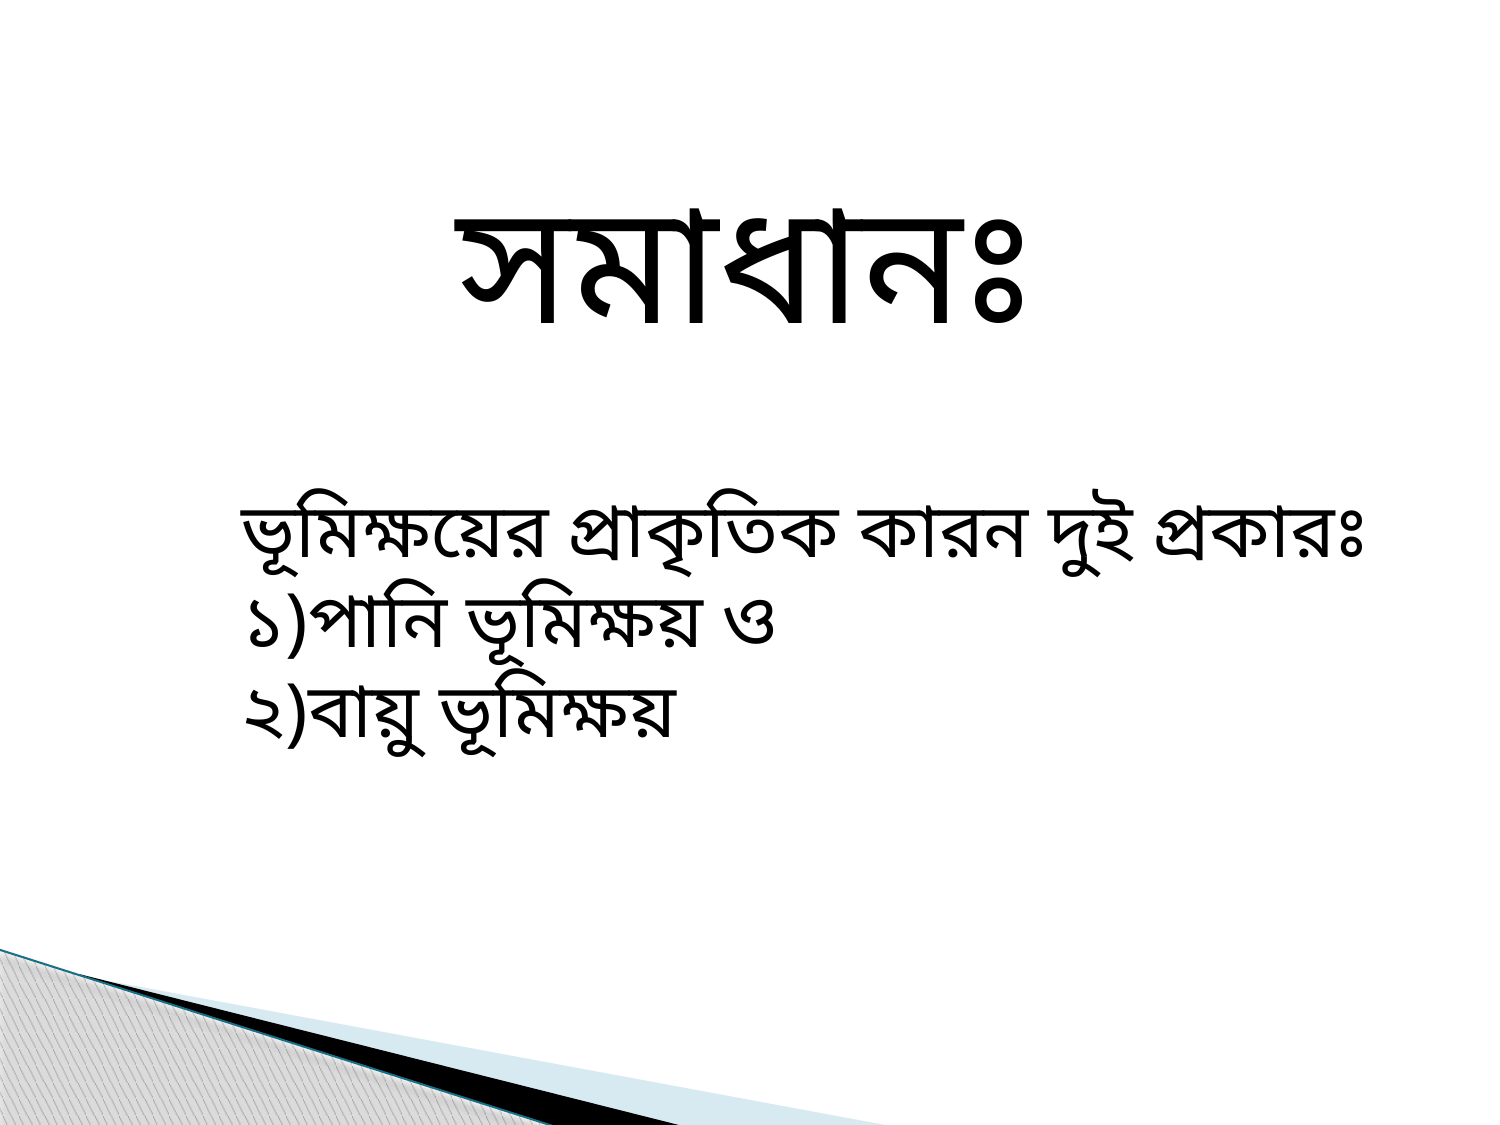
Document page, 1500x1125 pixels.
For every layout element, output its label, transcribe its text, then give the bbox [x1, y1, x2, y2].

text_box সমাধানঃ [441, 149, 1051, 365]
text_box ভূমিক্ষয়ের প্রাকৃতিক কারন দুই প্রকারঃ ১)পানি ভূমিক্ষয় ও ২)বায়ু ভূমিক্ষয় [226, 474, 1383, 760]
